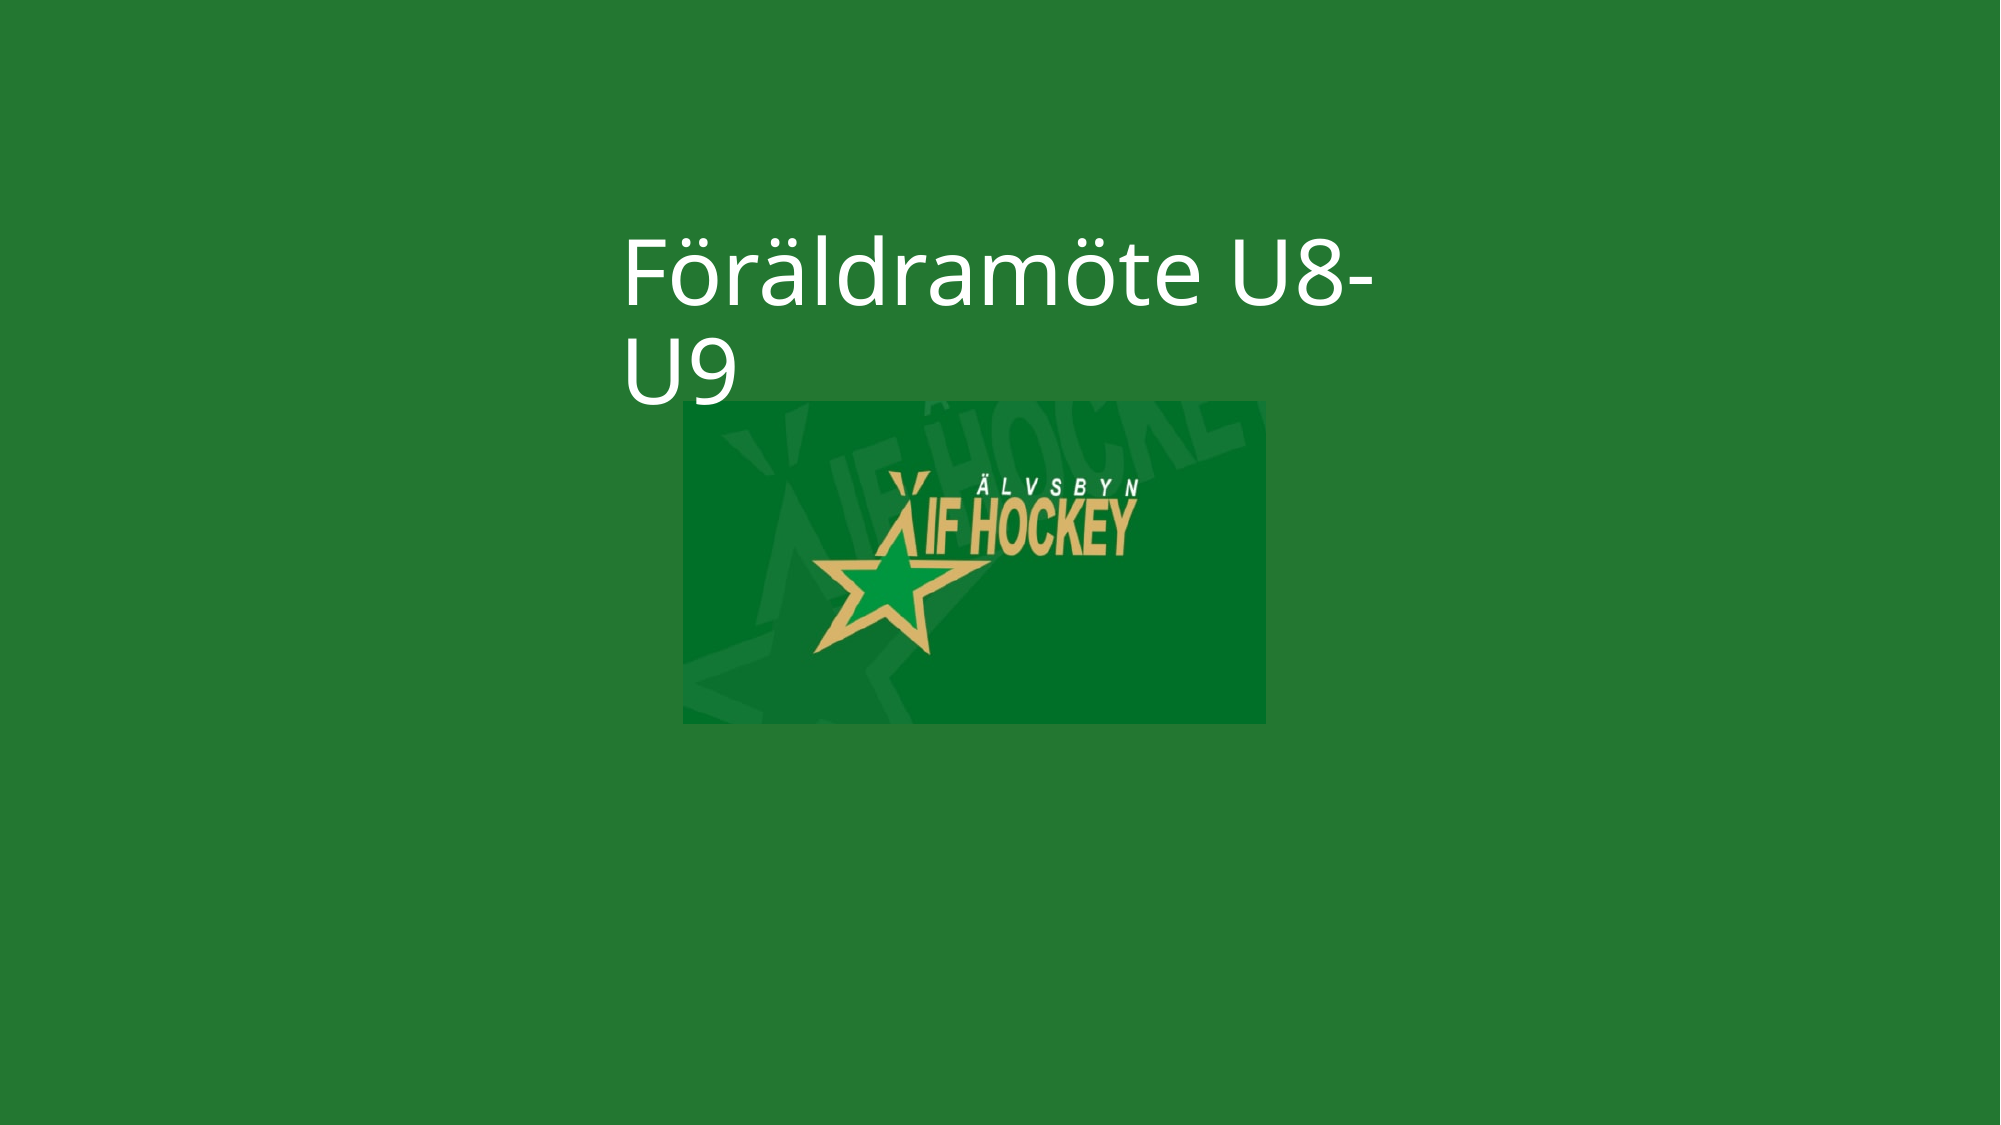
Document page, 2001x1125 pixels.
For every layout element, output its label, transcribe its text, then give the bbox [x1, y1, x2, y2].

picture [683, 401, 1266, 724]
title Föräldramöte U8-U9 [605, 216, 1395, 435]
